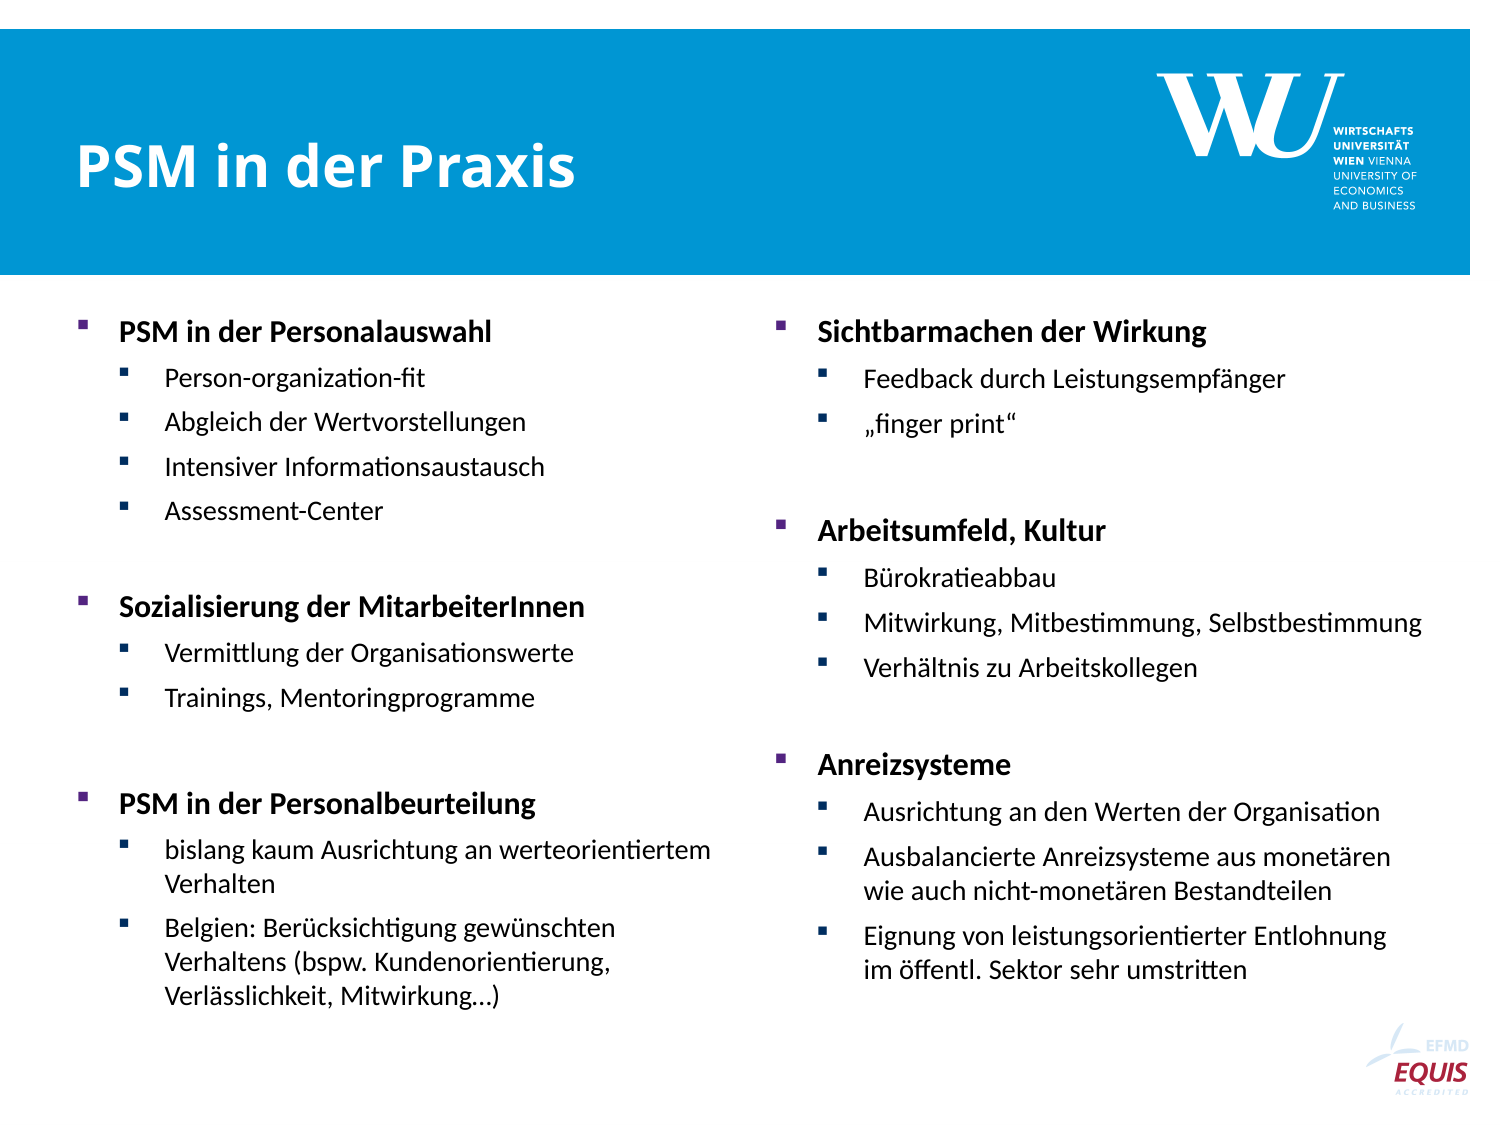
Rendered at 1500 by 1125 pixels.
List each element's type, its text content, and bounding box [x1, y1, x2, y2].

picture [0, 0, 1500, 1125]
picture [1158, 74, 1344, 158]
list Sichtbarmachen der Wirkung Feedback durch Leistungsempfänger „finger print“ Arbeitsumfeld, Kultur Bürokratieabbau Mitwirkung, Mitbestimmung, Selbstbestimmung Verhältnis zu Arbeitskollegen Anreizsysteme Ausrichtung an den Werten der Organisation Ausbalancierte Anreizsysteme aus monetären wie auch nicht-monetären Bestandteilen Eignung von leistungsorientierter Entlohnung im öffentl. Sektor sehr umstritten [773, 302, 1424, 1024]
list PSM in der Personalauswahl Person-organization-fit Abgleich der Wertvorstellungen Intensiver Informationsaustausch Assessment-Center Sozialisierung der MitarbeiterInnen Vermittlung der Organisationswerte Trainings, Mentoringprogramme PSM in der Personalbeurteilung bislang kaum Ausrichtung an werteorientiertem Verhalten Belgien: Berücksichtigung gewünschten Verhaltens (bspw. Kundenorientierung, Verlässlichkeit, Mitwirkung…) [75, 302, 726, 1024]
title PSM in der Praxis [75, 70, 1107, 259]
